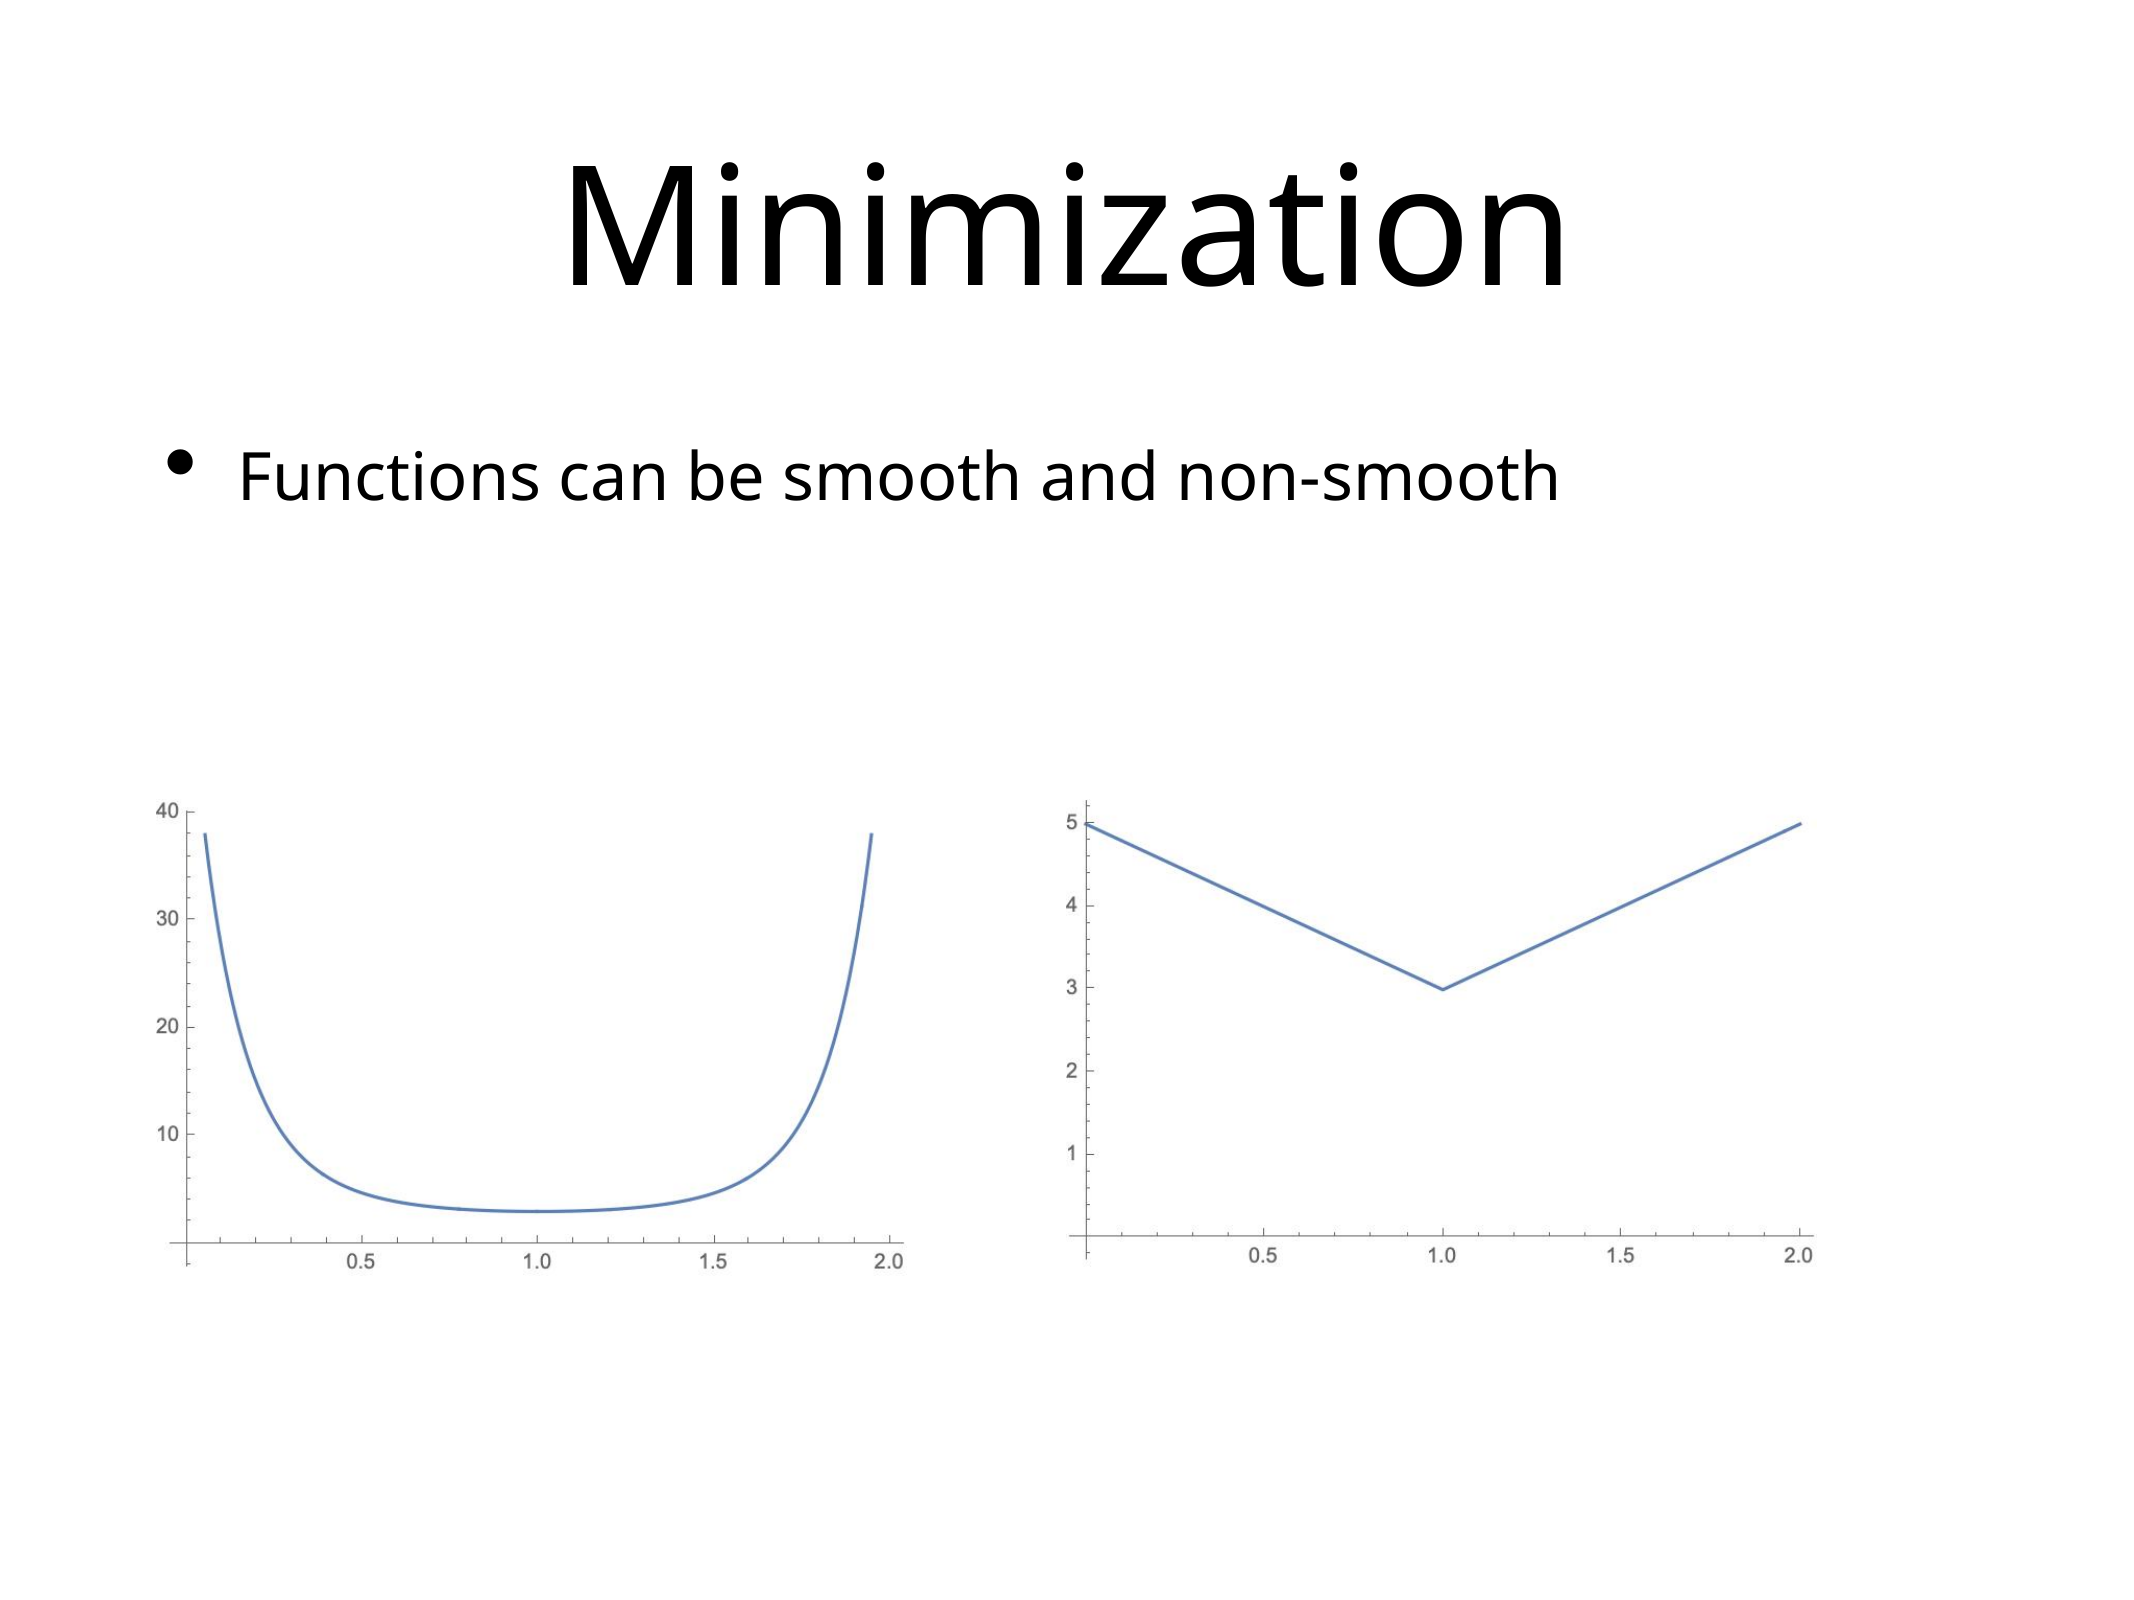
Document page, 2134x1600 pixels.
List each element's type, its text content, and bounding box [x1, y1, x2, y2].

picture [1066, 799, 1817, 1274]
picture [155, 799, 907, 1278]
title Minimization [155, 41, 1978, 397]
list Functions can be smooth and non-smooth [155, 424, 1978, 1457]
